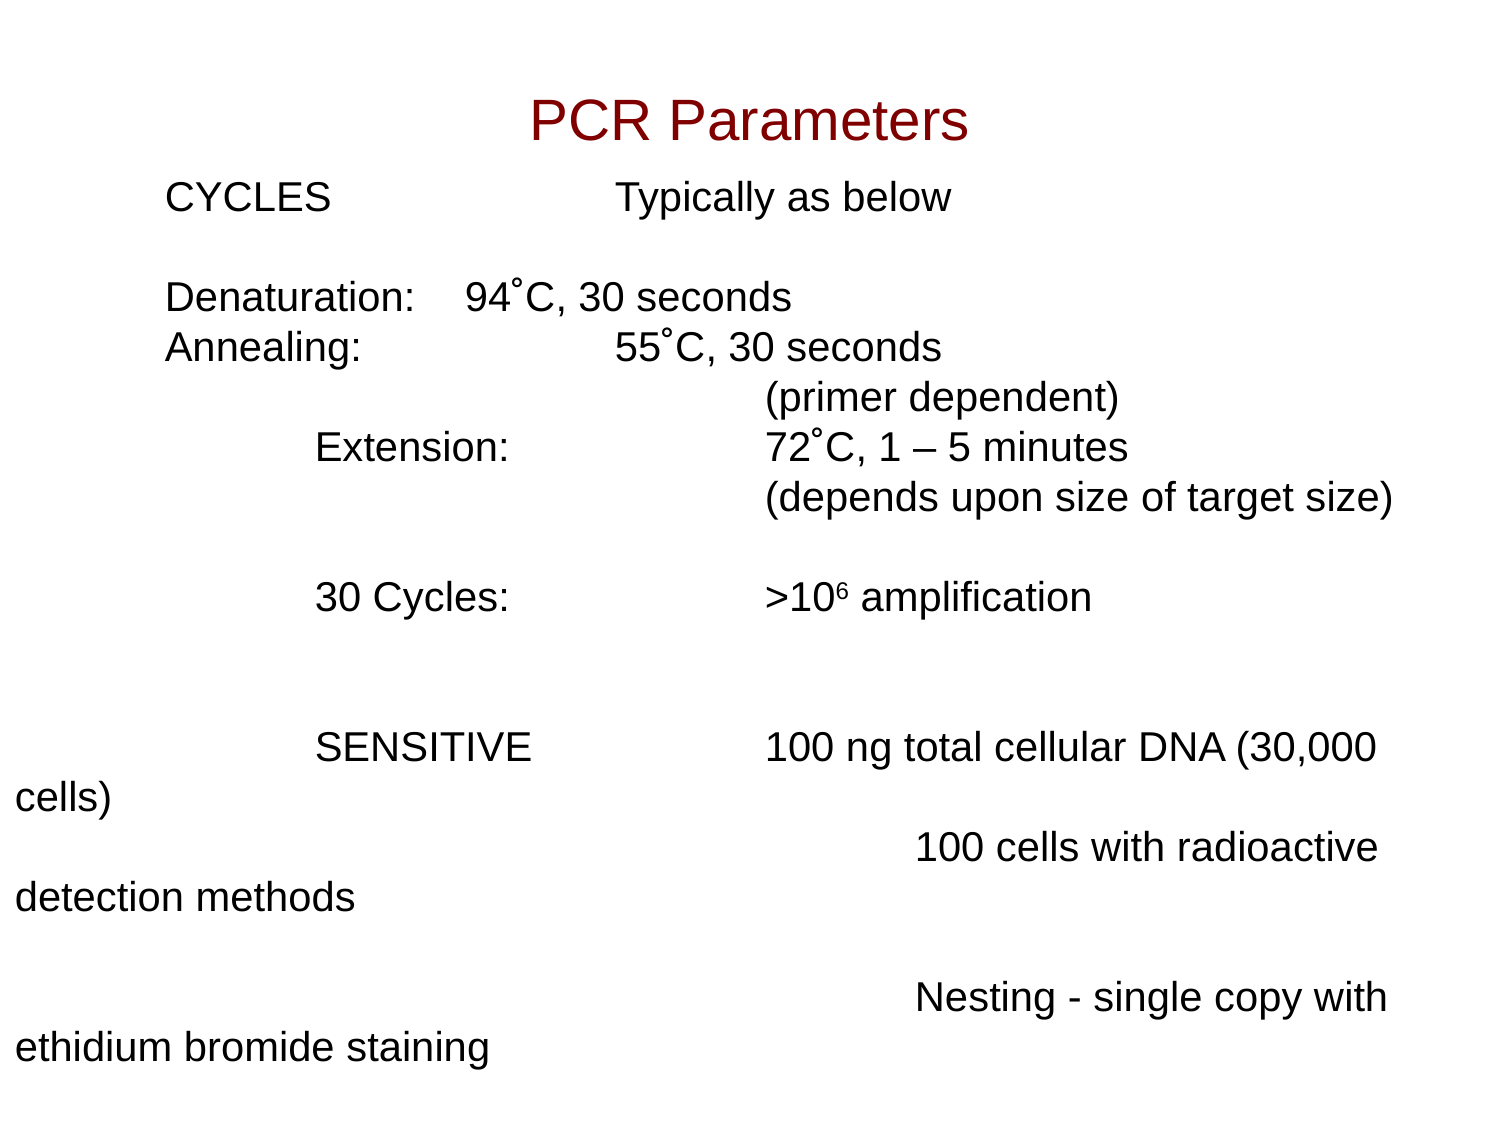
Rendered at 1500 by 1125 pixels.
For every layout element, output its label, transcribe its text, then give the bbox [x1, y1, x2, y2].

text_box CYCLES Typically as below Denaturation: 94˚C, 30 seconds Annealing: 55˚C, 30 seconds (primer dependent) Extension: 72˚C, 1 – 5 minutes (depends upon size of target size) 30 Cycles: >106 amplification SENSITIVE 100 ng total cellular DNA (30,000 cells) 100 cells with radioactive detection methods Nesting - single copy with ethidium bromide staining [0, 162, 1500, 1125]
text_box PCR Parameters [0, 75, 1500, 160]
